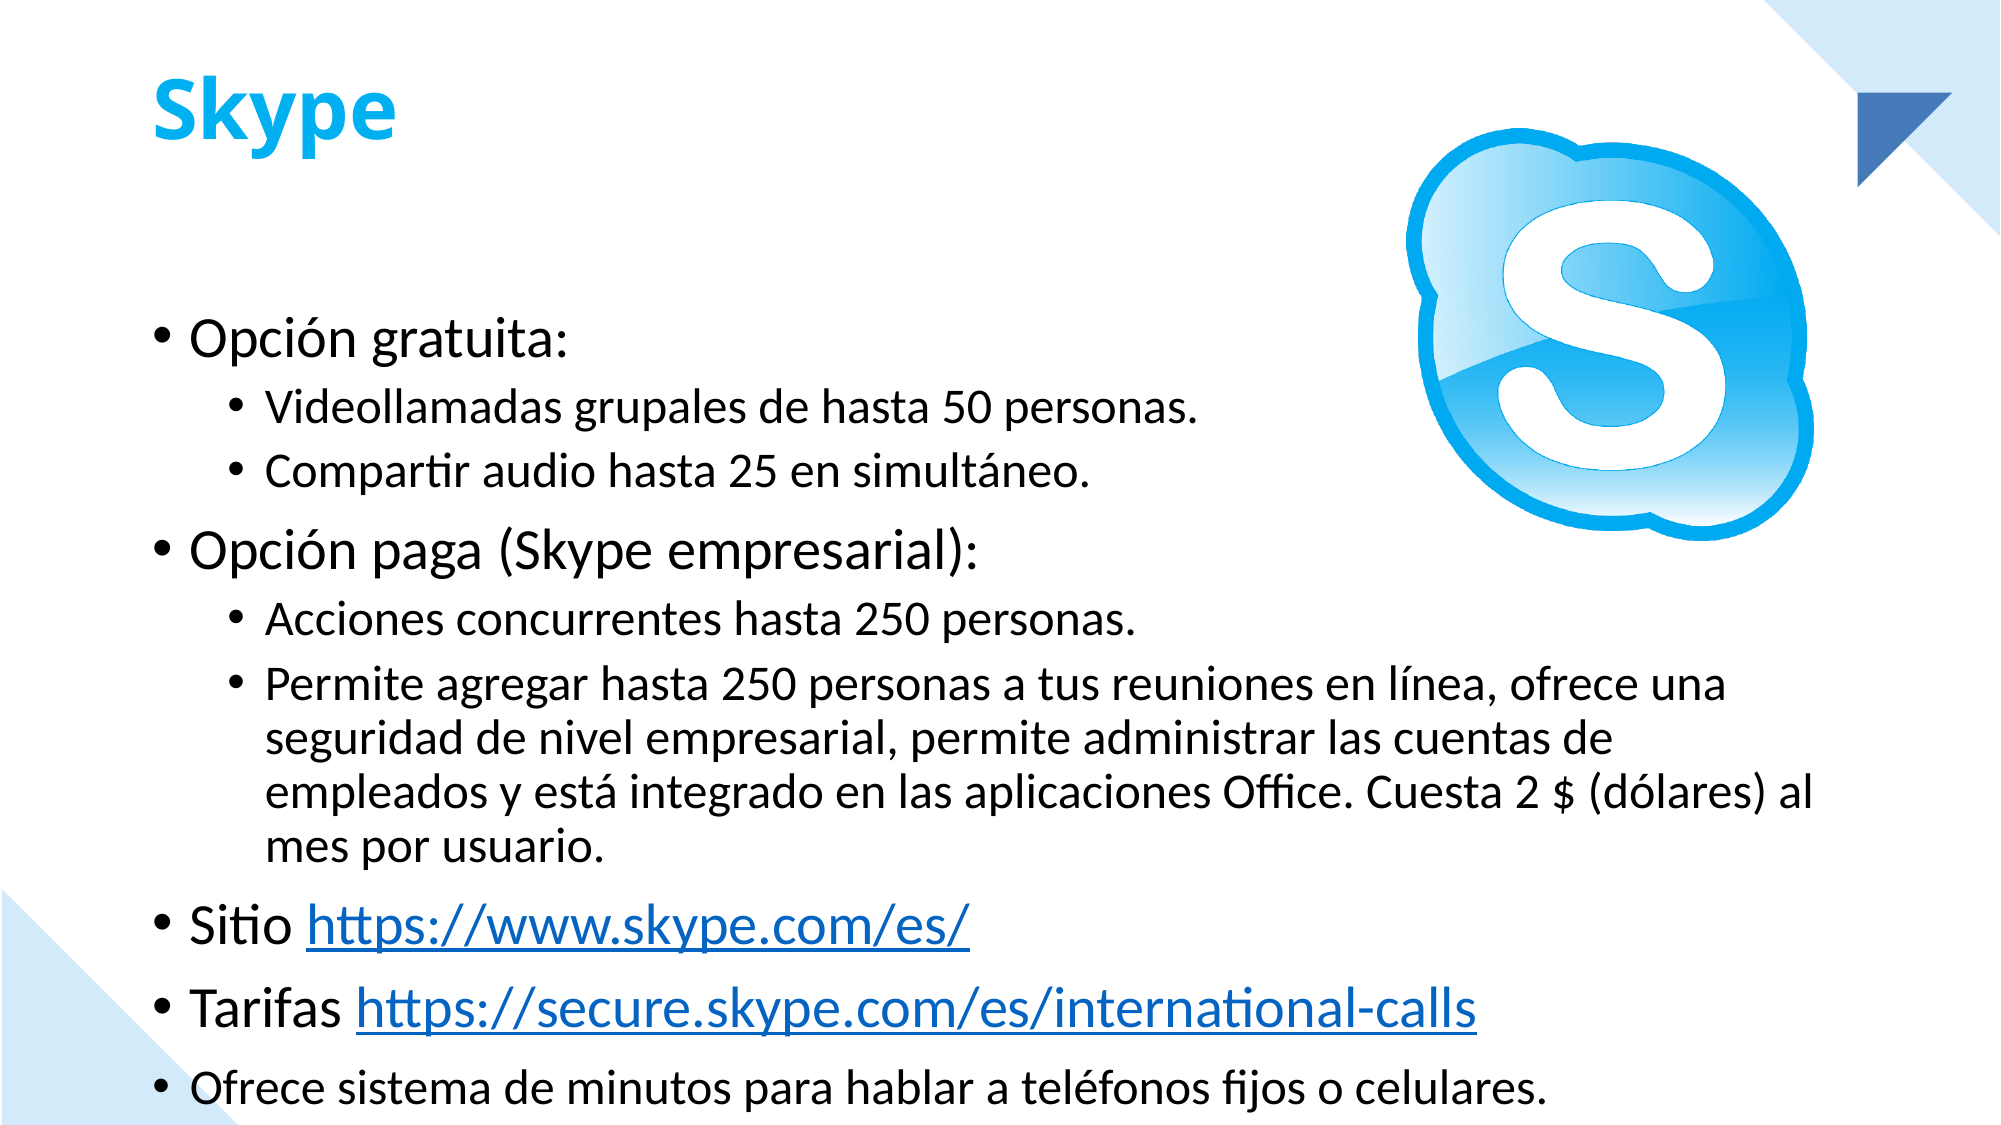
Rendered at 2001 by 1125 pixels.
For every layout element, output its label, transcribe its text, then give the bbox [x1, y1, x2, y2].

list Opción gratuita: Videollamadas grupales de hasta 50 personas. Compartir audio hasta 25 en simultáneo. Opción paga (Skype empresarial): Acciones concurrentes hasta 250 personas. Permite agregar hasta 250 personas a tus reuniones en línea, ofrece una seguridad de nivel empresarial, permite administrar las cuentas de empleados y está integrado en las aplicaciones Office. Cuesta 2 $ (dólares) al mes por usuario. Sitio https://www.skype.com/es/ Tarifas https://secure.skype.com/es/international-calls Ofrece sistema de minutos para hablar a teléfonos fijos o celulares. [137, 299, 1863, 1014]
picture [1422, 144, 1798, 526]
picture [1534, 128, 1814, 410]
title Skype [137, 59, 1863, 278]
picture [1406, 256, 1682, 541]
picture [1406, 128, 1504, 226]
picture [1721, 448, 1814, 541]
